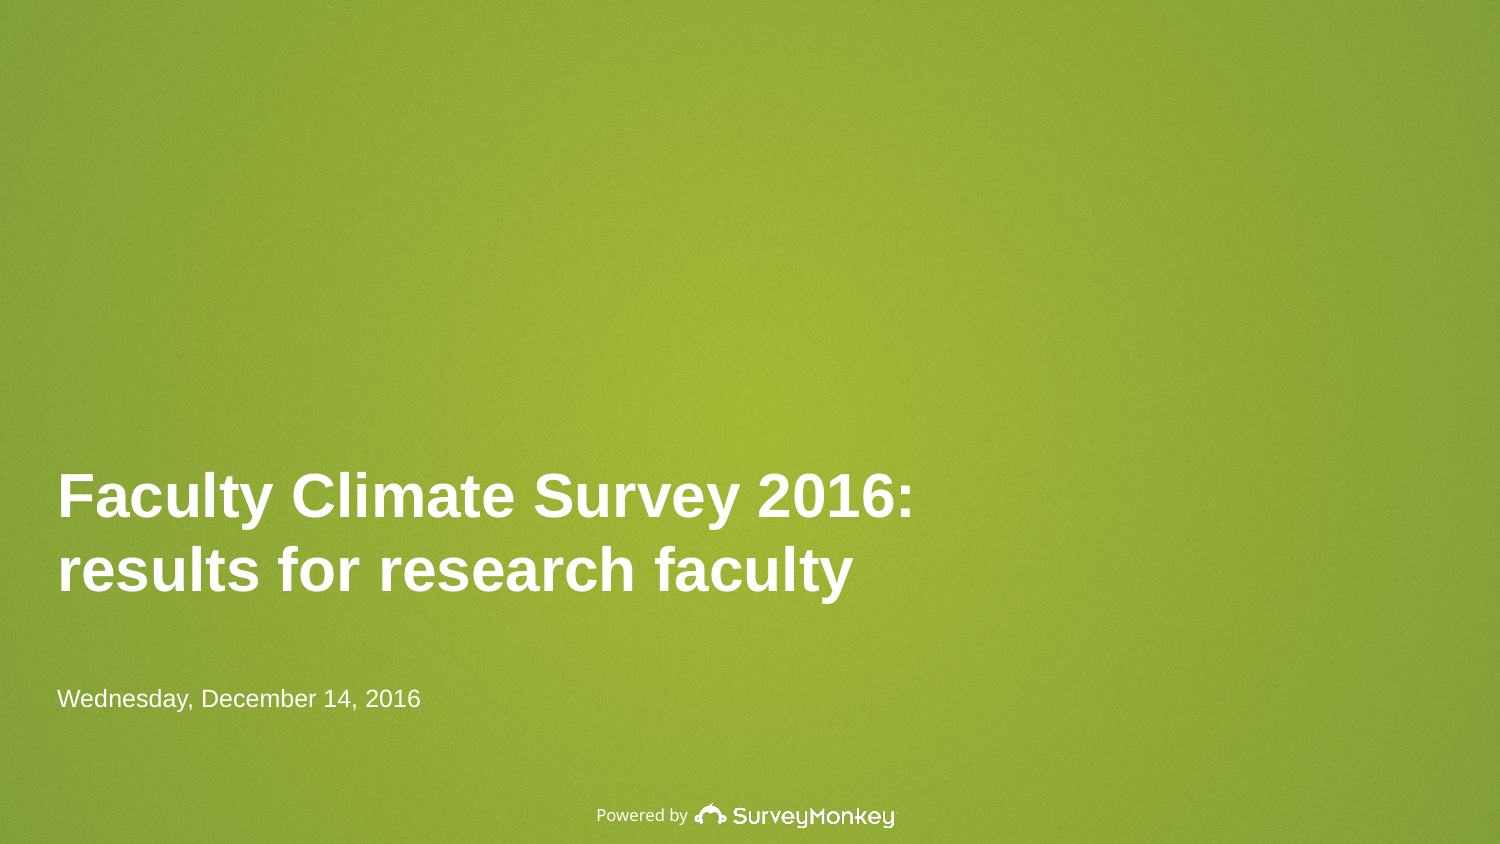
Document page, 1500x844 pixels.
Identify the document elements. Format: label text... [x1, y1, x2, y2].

list Faculty Climate Survey 2016: results for research faculty [42, 409, 971, 612]
list Wednesday, December 14, 2016 [42, 675, 524, 739]
picture [0, 0, 1500, 844]
